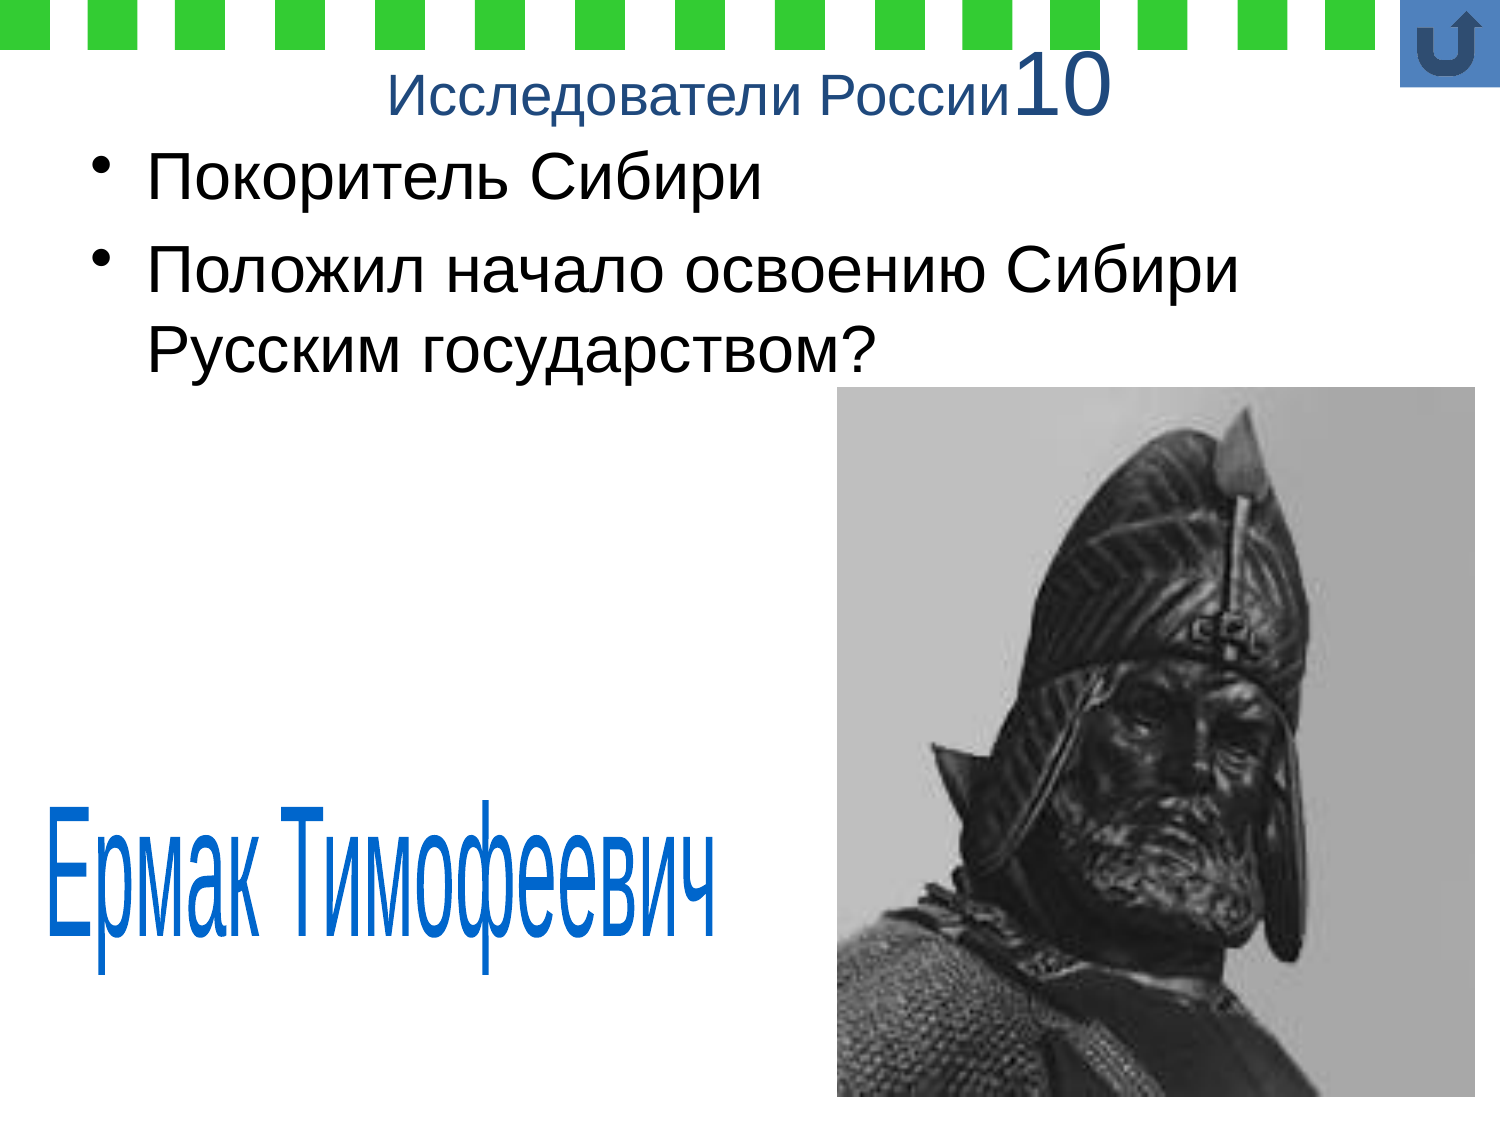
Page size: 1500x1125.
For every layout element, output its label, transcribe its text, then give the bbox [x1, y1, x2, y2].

text_box [1137, 0, 1188, 50]
text_box [675, 0, 725, 50]
text_box [375, 0, 425, 50]
picture [837, 387, 1476, 1098]
text_box [174, 0, 225, 50]
text_box [1400, 0, 1500, 88]
text_box [1050, 0, 1100, 50]
text_box [474, 0, 525, 50]
title Исследователи России10 [74, 44, 1426, 113]
text_box [774, 0, 825, 50]
text_box [962, 0, 1013, 50]
text_box [87, 0, 138, 50]
text_box [0, 0, 50, 50]
text_box [1237, 0, 1288, 50]
text_box [275, 0, 325, 50]
list Покоритель Сибири Положил начало освоению Сибири Русским государством? [74, 124, 1426, 788]
text_box [575, 0, 625, 50]
text_box [875, 0, 925, 50]
text_box [1325, 0, 1375, 50]
